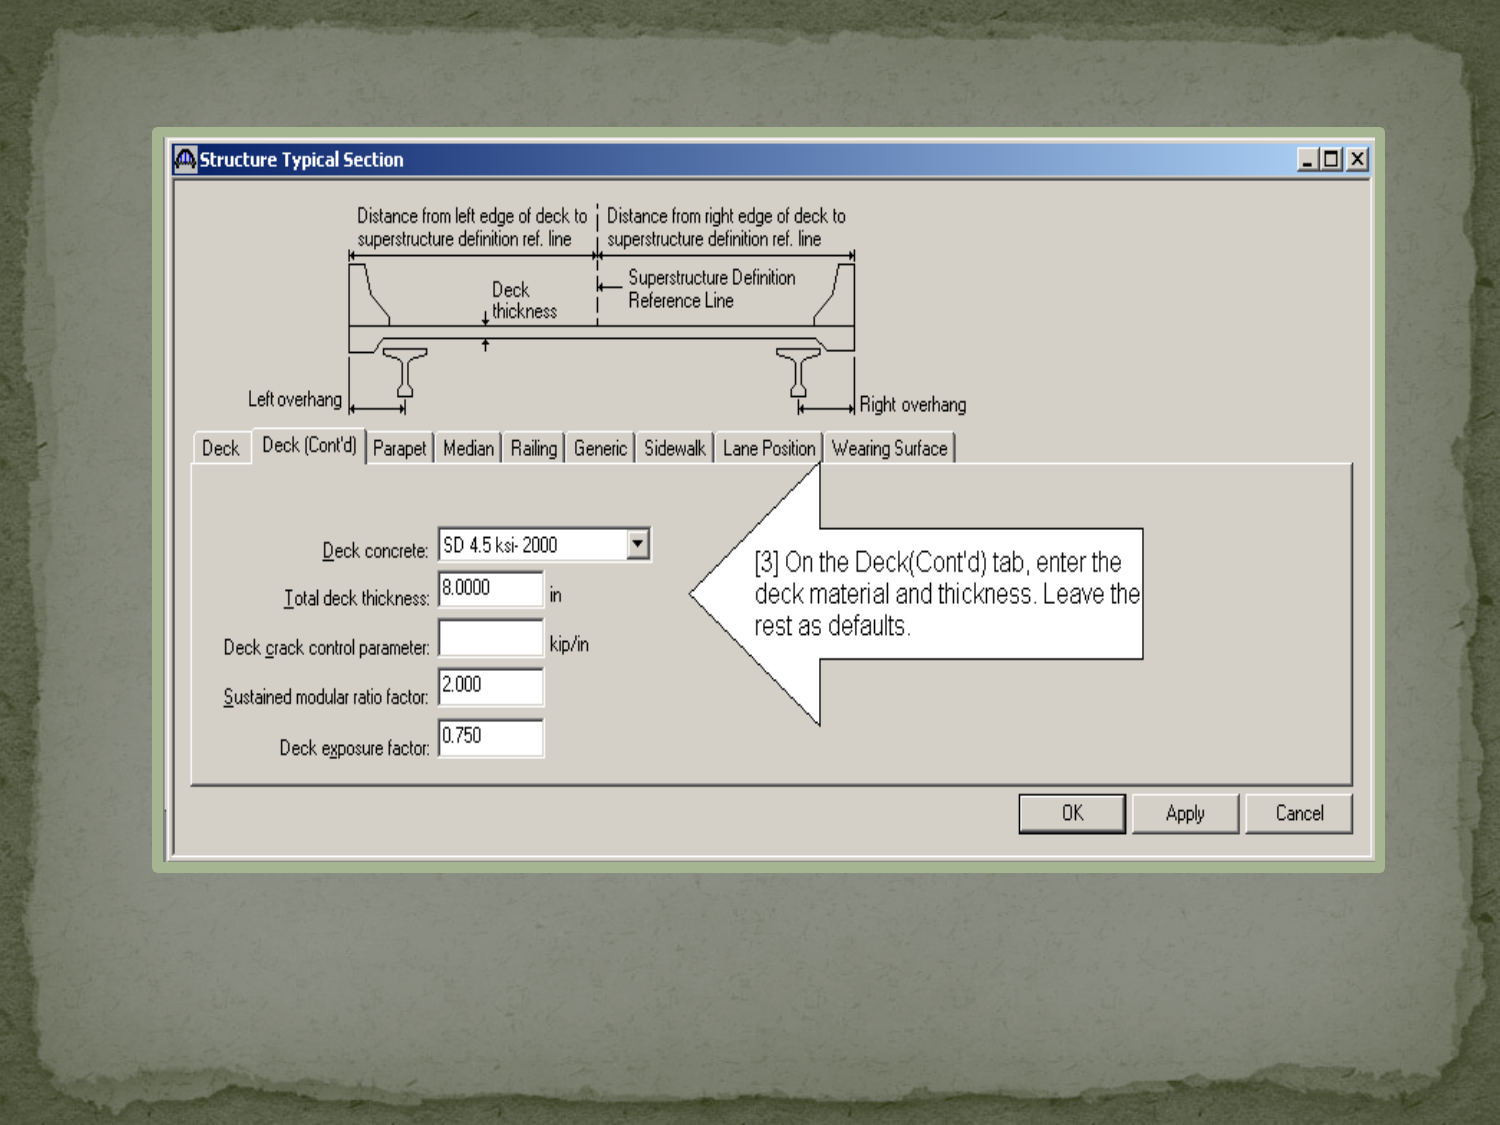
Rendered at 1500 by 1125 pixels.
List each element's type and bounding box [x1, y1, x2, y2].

picture [163, 137, 1375, 862]
